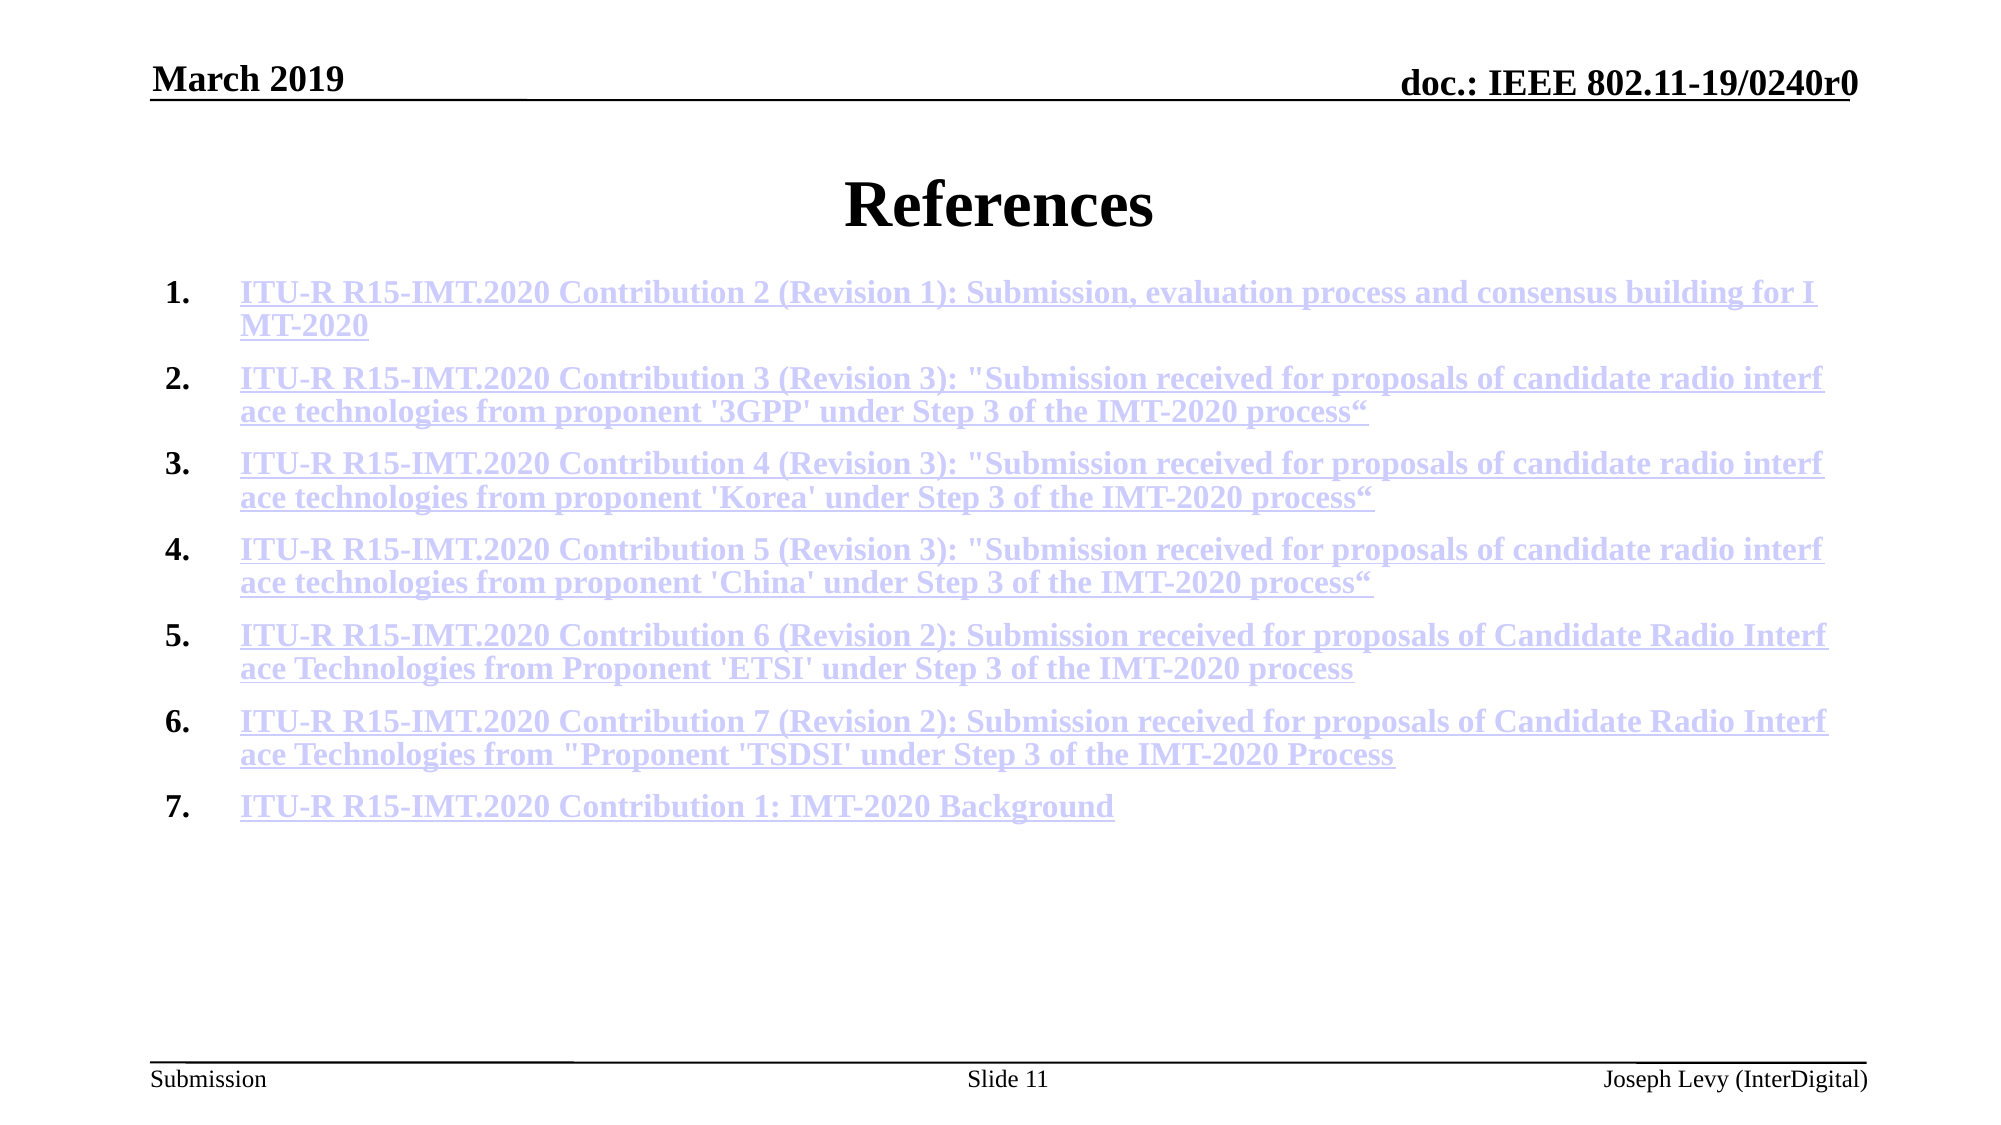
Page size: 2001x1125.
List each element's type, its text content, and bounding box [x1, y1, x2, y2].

footer Joseph Levy (InterDigital) [1171, 1061, 1869, 1093]
title References [149, 112, 1850, 262]
slide_number Slide 11 [950, 1061, 1067, 1123]
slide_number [152, 54, 563, 100]
list ITU-R R15-IMT.2020 Contribution 2 (Revision 1): Submission, evaluation process and consensus building for IMT-2020 ITU-R R15-IMT.2020 Contribution 3 (Revision 3): "Submission received for proposals of candidate radio interface technologies from proponent '3GPP' under Step 3 of the IMT-2020 process“ ITU-R R15-IMT.2020 Contribution 4 (Revision 3): "Submission received for proposals of candidate radio interface technologies from proponent 'Korea' under Step 3 of the IMT-2020 process“ ITU-R R15-IMT.2020 Contribution 5 (Revision 3): "Submission received for proposals of candidate radio interface technologies from proponent 'China' under Step 3 of the IMT-2020 process“ ITU-R R15-IMT.2020 Contribution 6 (Revision 2): Submission received for proposals of Candidate Radio Interface Technologies from Proponent 'ETSI' under Step 3 of the IMT-2020 process ITU-R R15-IMT.2020 Contribution 7 (Revision 2): Submission received for proposals of Candidate Radio Interface Technologies from "Proponent 'TSDSI' under Step 3 of the IMT-2020 Process ITU-R R15-IMT.2020 Contribution 1: IMT-2020 Background [149, 262, 1850, 1000]
